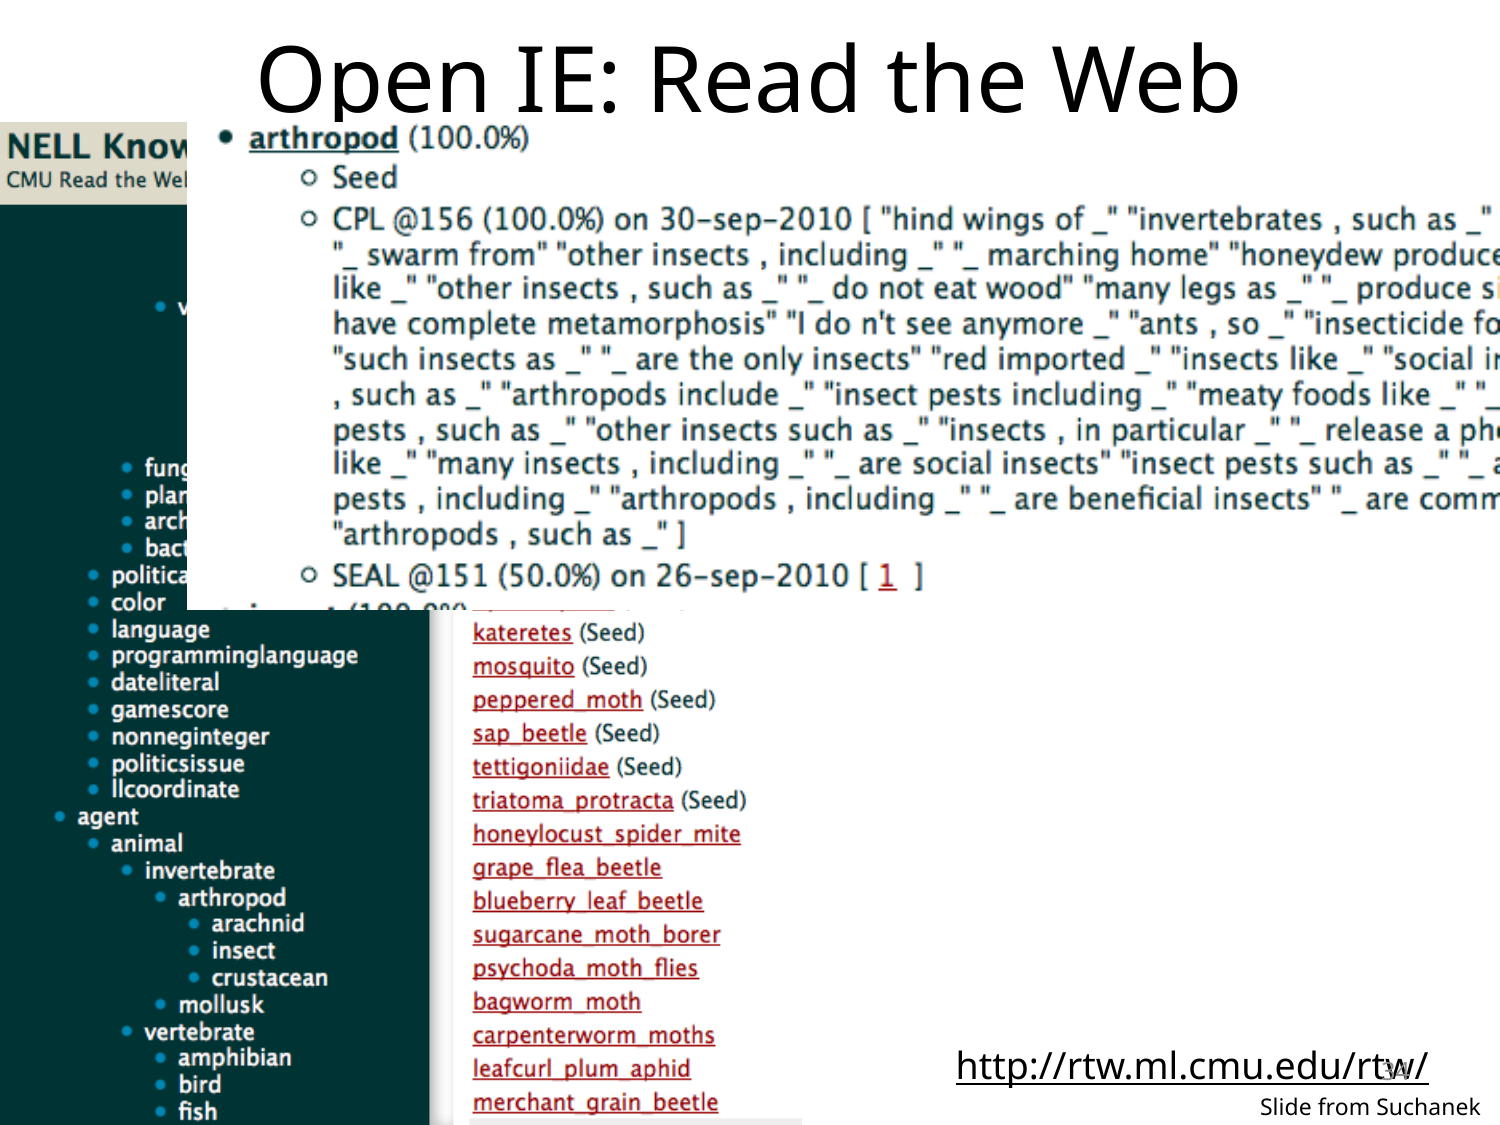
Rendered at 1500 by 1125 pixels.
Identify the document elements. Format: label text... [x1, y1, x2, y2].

text_box Slide from Suchanek [1245, 1085, 1497, 1125]
slide_number 34 [1074, 1042, 1425, 1103]
text_box http://rtw.ml.cmu.edu/rtw/ [940, 1034, 1454, 1101]
title Open IE: Read the Web [75, 0, 1425, 120]
picture [0, 121, 1500, 1125]
